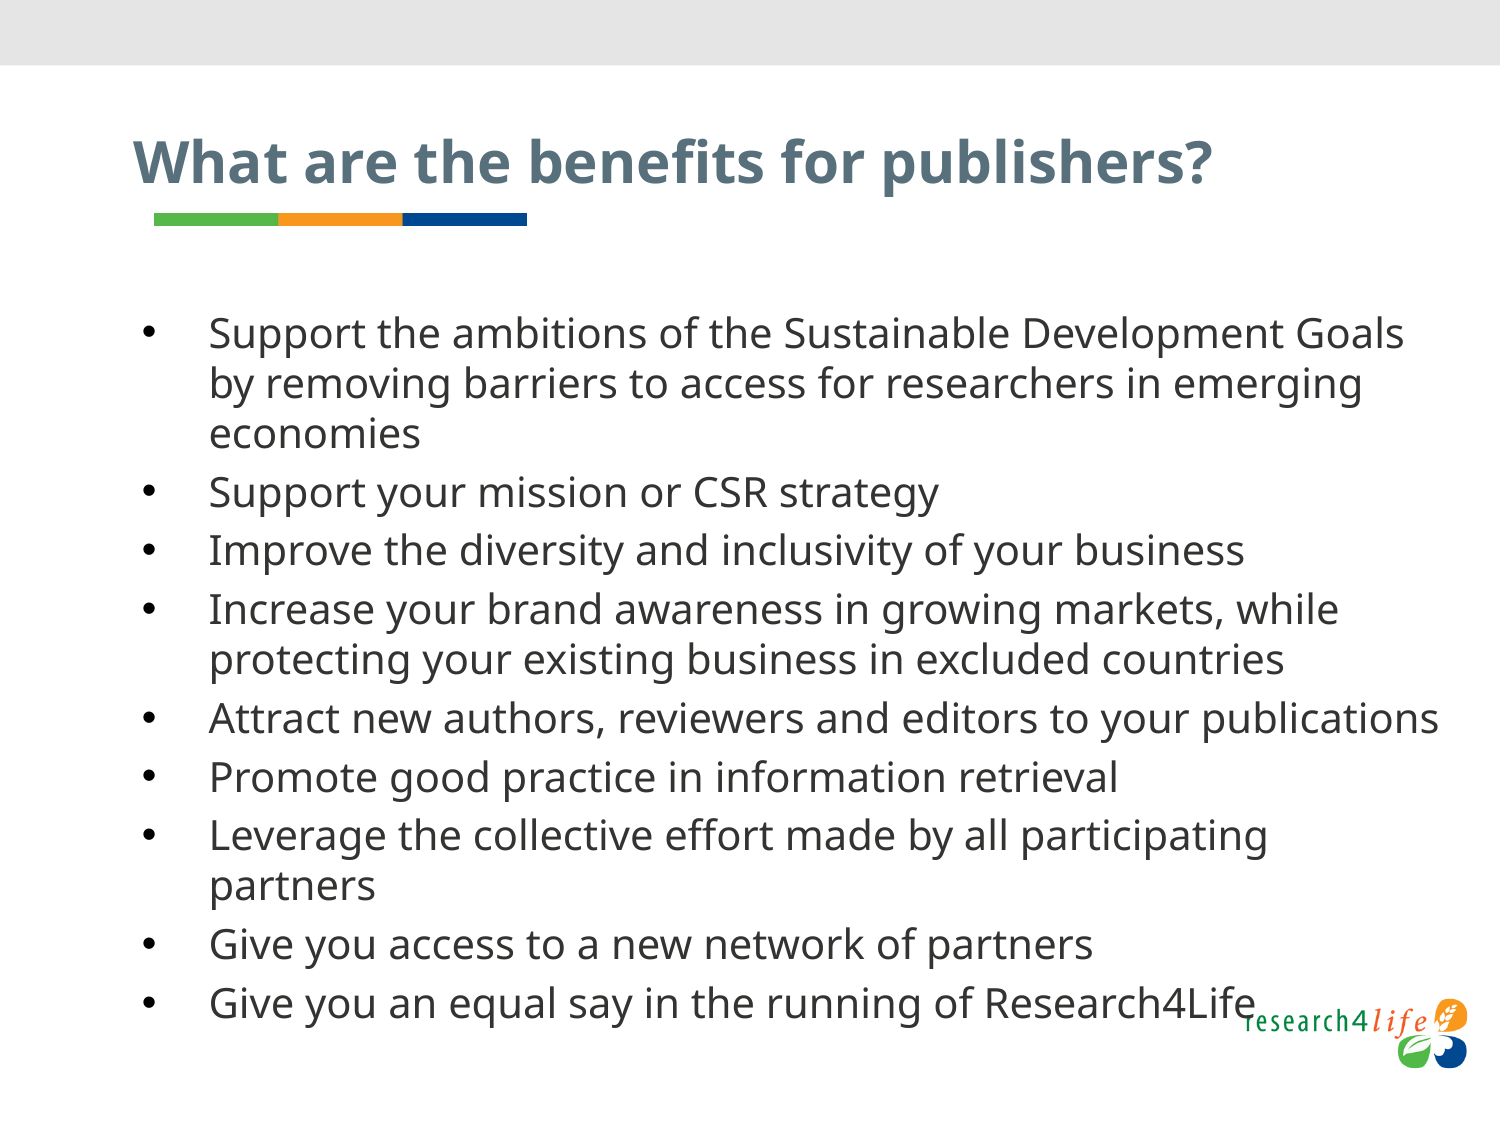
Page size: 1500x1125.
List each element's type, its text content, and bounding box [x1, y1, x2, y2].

title What are the benefits for publishers? [118, 69, 1272, 251]
picture [1460, 997, 1468, 1069]
list Support the ambitions of the Sustainable Development Goals by removing barriers to access for researchers in emerging economies Support your mission or CSR strategy Improve the diversity and inclusivity of your business Increase your brand awareness in growing markets, while protecting your existing business in excluded countries Attract new authors, reviewers and editors to your publications Promote good practice in information retrieval Leverage the collective effort made by all participating partners Give you access to a new network of partners Give you an equal say in the running of Research4Life [118, 299, 1460, 1090]
